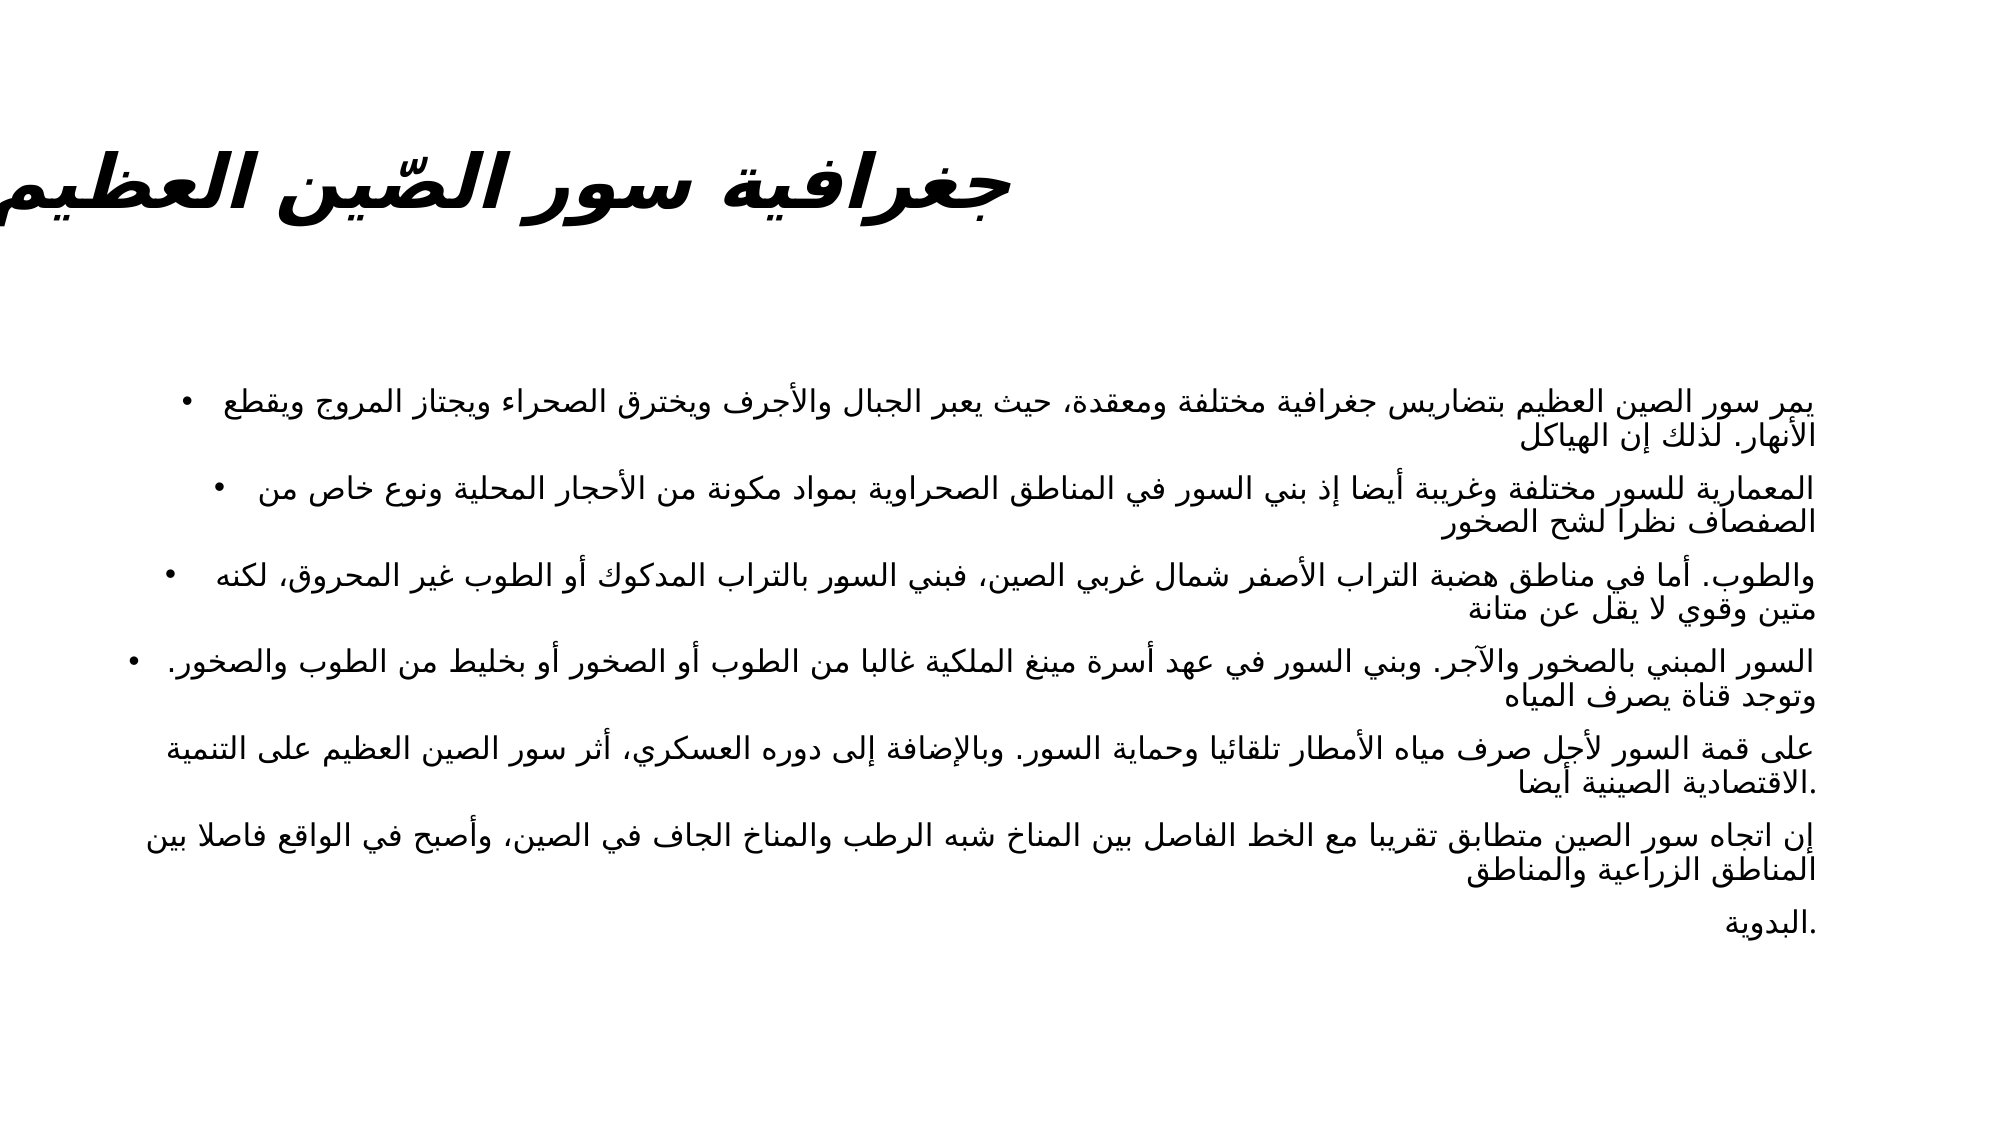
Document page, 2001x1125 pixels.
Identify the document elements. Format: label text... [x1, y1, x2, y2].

list يمر سور الصين العظيم بتضاريس جغرافية مختلفة ومعقدة، حيث يعبر الجبال والأجرف ويخترق الصحراء ويجتاز المروج ويقطع الأنهار. لذلك إن الهياكل المعمارية للسور مختلفة وغريبة أيضا إذ بني السور في المناطق الصحراوية بمواد مكونة من الأحجار المحلية ونوع خاص من الصفصاف نظرا لشح الصخور والطوب. أما في مناطق هضبة التراب الأصفر شمال غربي الصين، فبني السور بالتراب المدكوك أو الطوب غير المحروق، لكنه متين وقوي لا يقل عن متانة السور المبني بالصخور والآجر. وبني السور في عهد أسرة مينغ الملكية غالبا من الطوب أو الصخور أو بخليط من الطوب والصخور. وتوجد قناة يصرف المياه على قمة السور لأجل صرف مياه الأمطار تلقائيا وحماية السور. وبالإضافة إلى دوره العسكري، أثر سور الصين العظيم على التنمية الاقتصادية الصينية أيضا. إن اتجاه سور الصين متطابق تقريبا مع الخط الفاصل بين المناخ شبه الرطب والمناخ الجاف في الصين، وأصبح في الواقع فاصلا بين المناطق الزراعية والمناطق البدوية. [107, 377, 1833, 1092]
title جغرافية سور الصّين العظيم [0, 71, 1833, 378]
